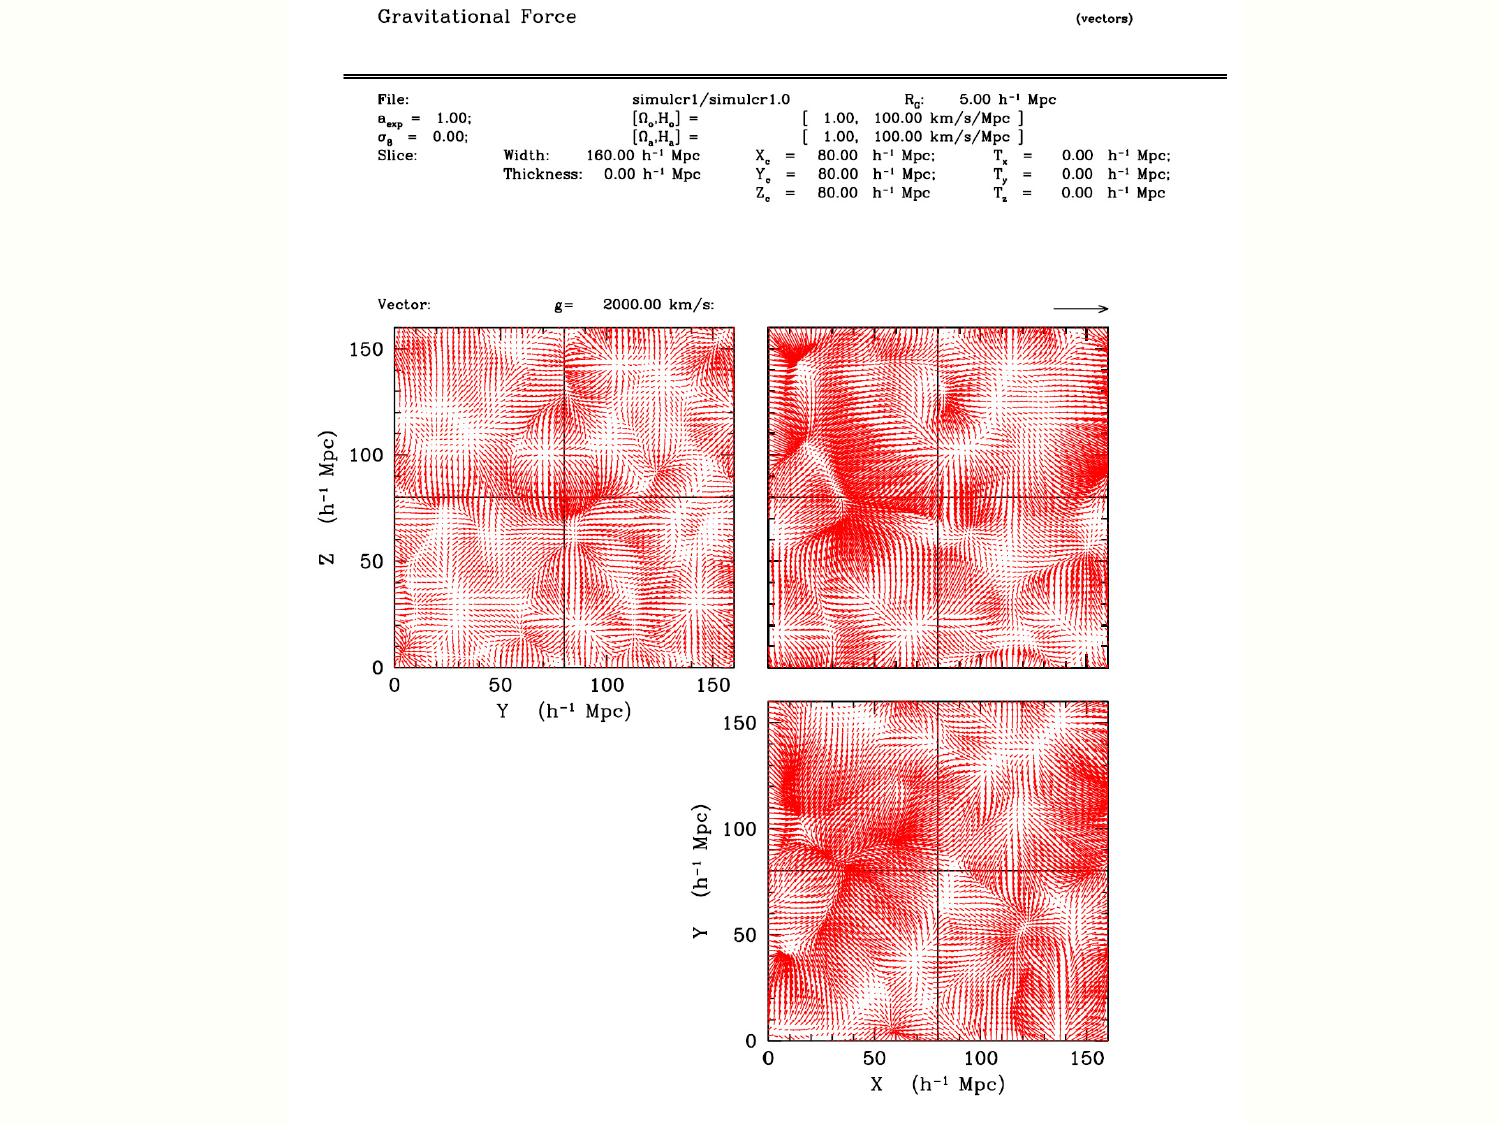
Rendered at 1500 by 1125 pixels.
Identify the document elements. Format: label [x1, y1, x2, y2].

list [288, 0, 1245, 1125]
